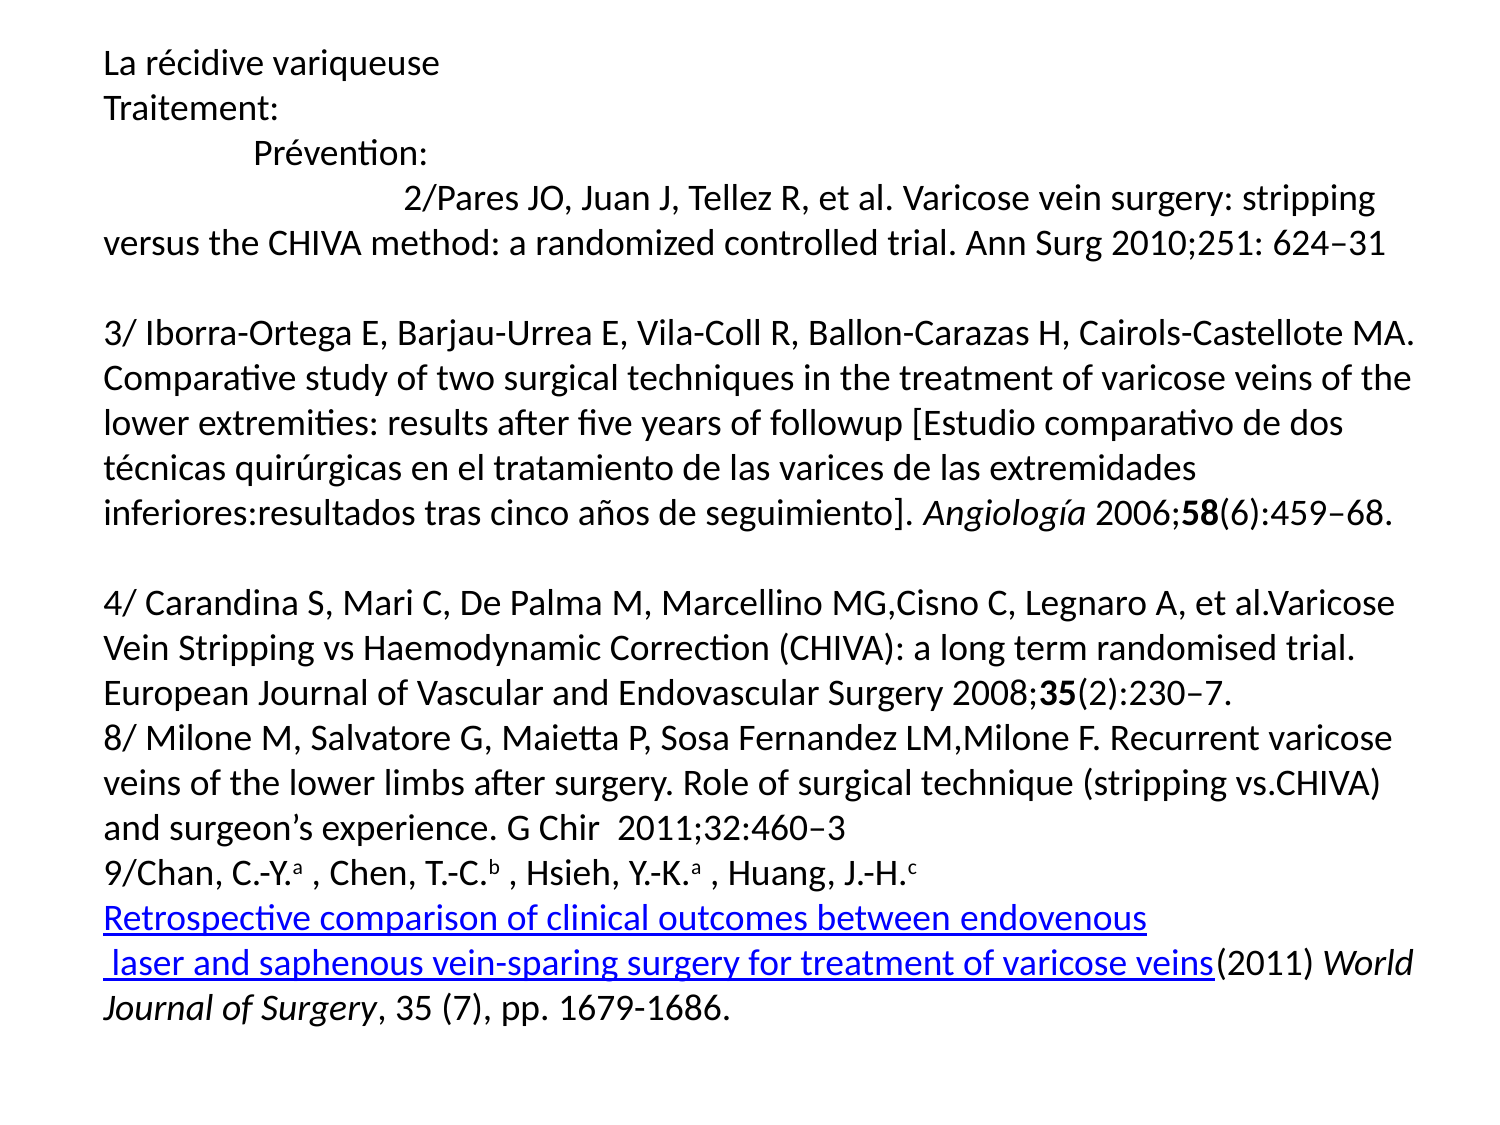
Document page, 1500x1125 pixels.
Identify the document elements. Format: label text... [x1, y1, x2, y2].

text_box La récidive variqueuse Traitement: Prévention: 2/Pares JO, Juan J, Tellez R, et al. Varicose vein surgery: stripping versus the CHIVA method: a randomized controlled trial. Ann Surg 2010;251: 624–31 3/ Iborra-Ortega E, Barjau-Urrea E, Vila-Coll R, Ballon-Carazas H, Cairols-Castellote MA. Comparative study of two surgical techniques in the treatment of varicose veins of the lower extremities: results after five years of followup [Estudio comparativo de dos técnicas quirúrgicas en el tratamiento de las varices de las extremidades inferiores:resultados tras cinco años de seguimiento]. Angiología 2006;58(6):459–68. 4/ Carandina S, Mari C, De Palma M, Marcellino MG,Cisno C, Legnaro A, et al.Varicose Vein Stripping vs Haemodynamic Correction (CHIVA): a long term randomised trial. European Journal of Vascular and Endovascular Surgery 2008;35(2):230–7. 8/ Milone M, Salvatore G, Maietta P, Sosa Fernandez LM,Milone F. Recurrent varicose veins of the lower limbs after surgery. Role of surgical technique (stripping vs.CHIVA) and surgeon’s experience. G Chir 2011;32:460–3 9/Chan, C.-Y.a , Chen, T.-C.b , Hsieh, Y.-K.a , Huang, J.-H.c Retrospective comparison of clinical outcomes between endovenous laser and saphenous vein-sparing surgery for treatment of varicose veins (2011) World Journal of Surgery, 35 (7), pp. 1679-1686. [88, 30, 1459, 1081]
